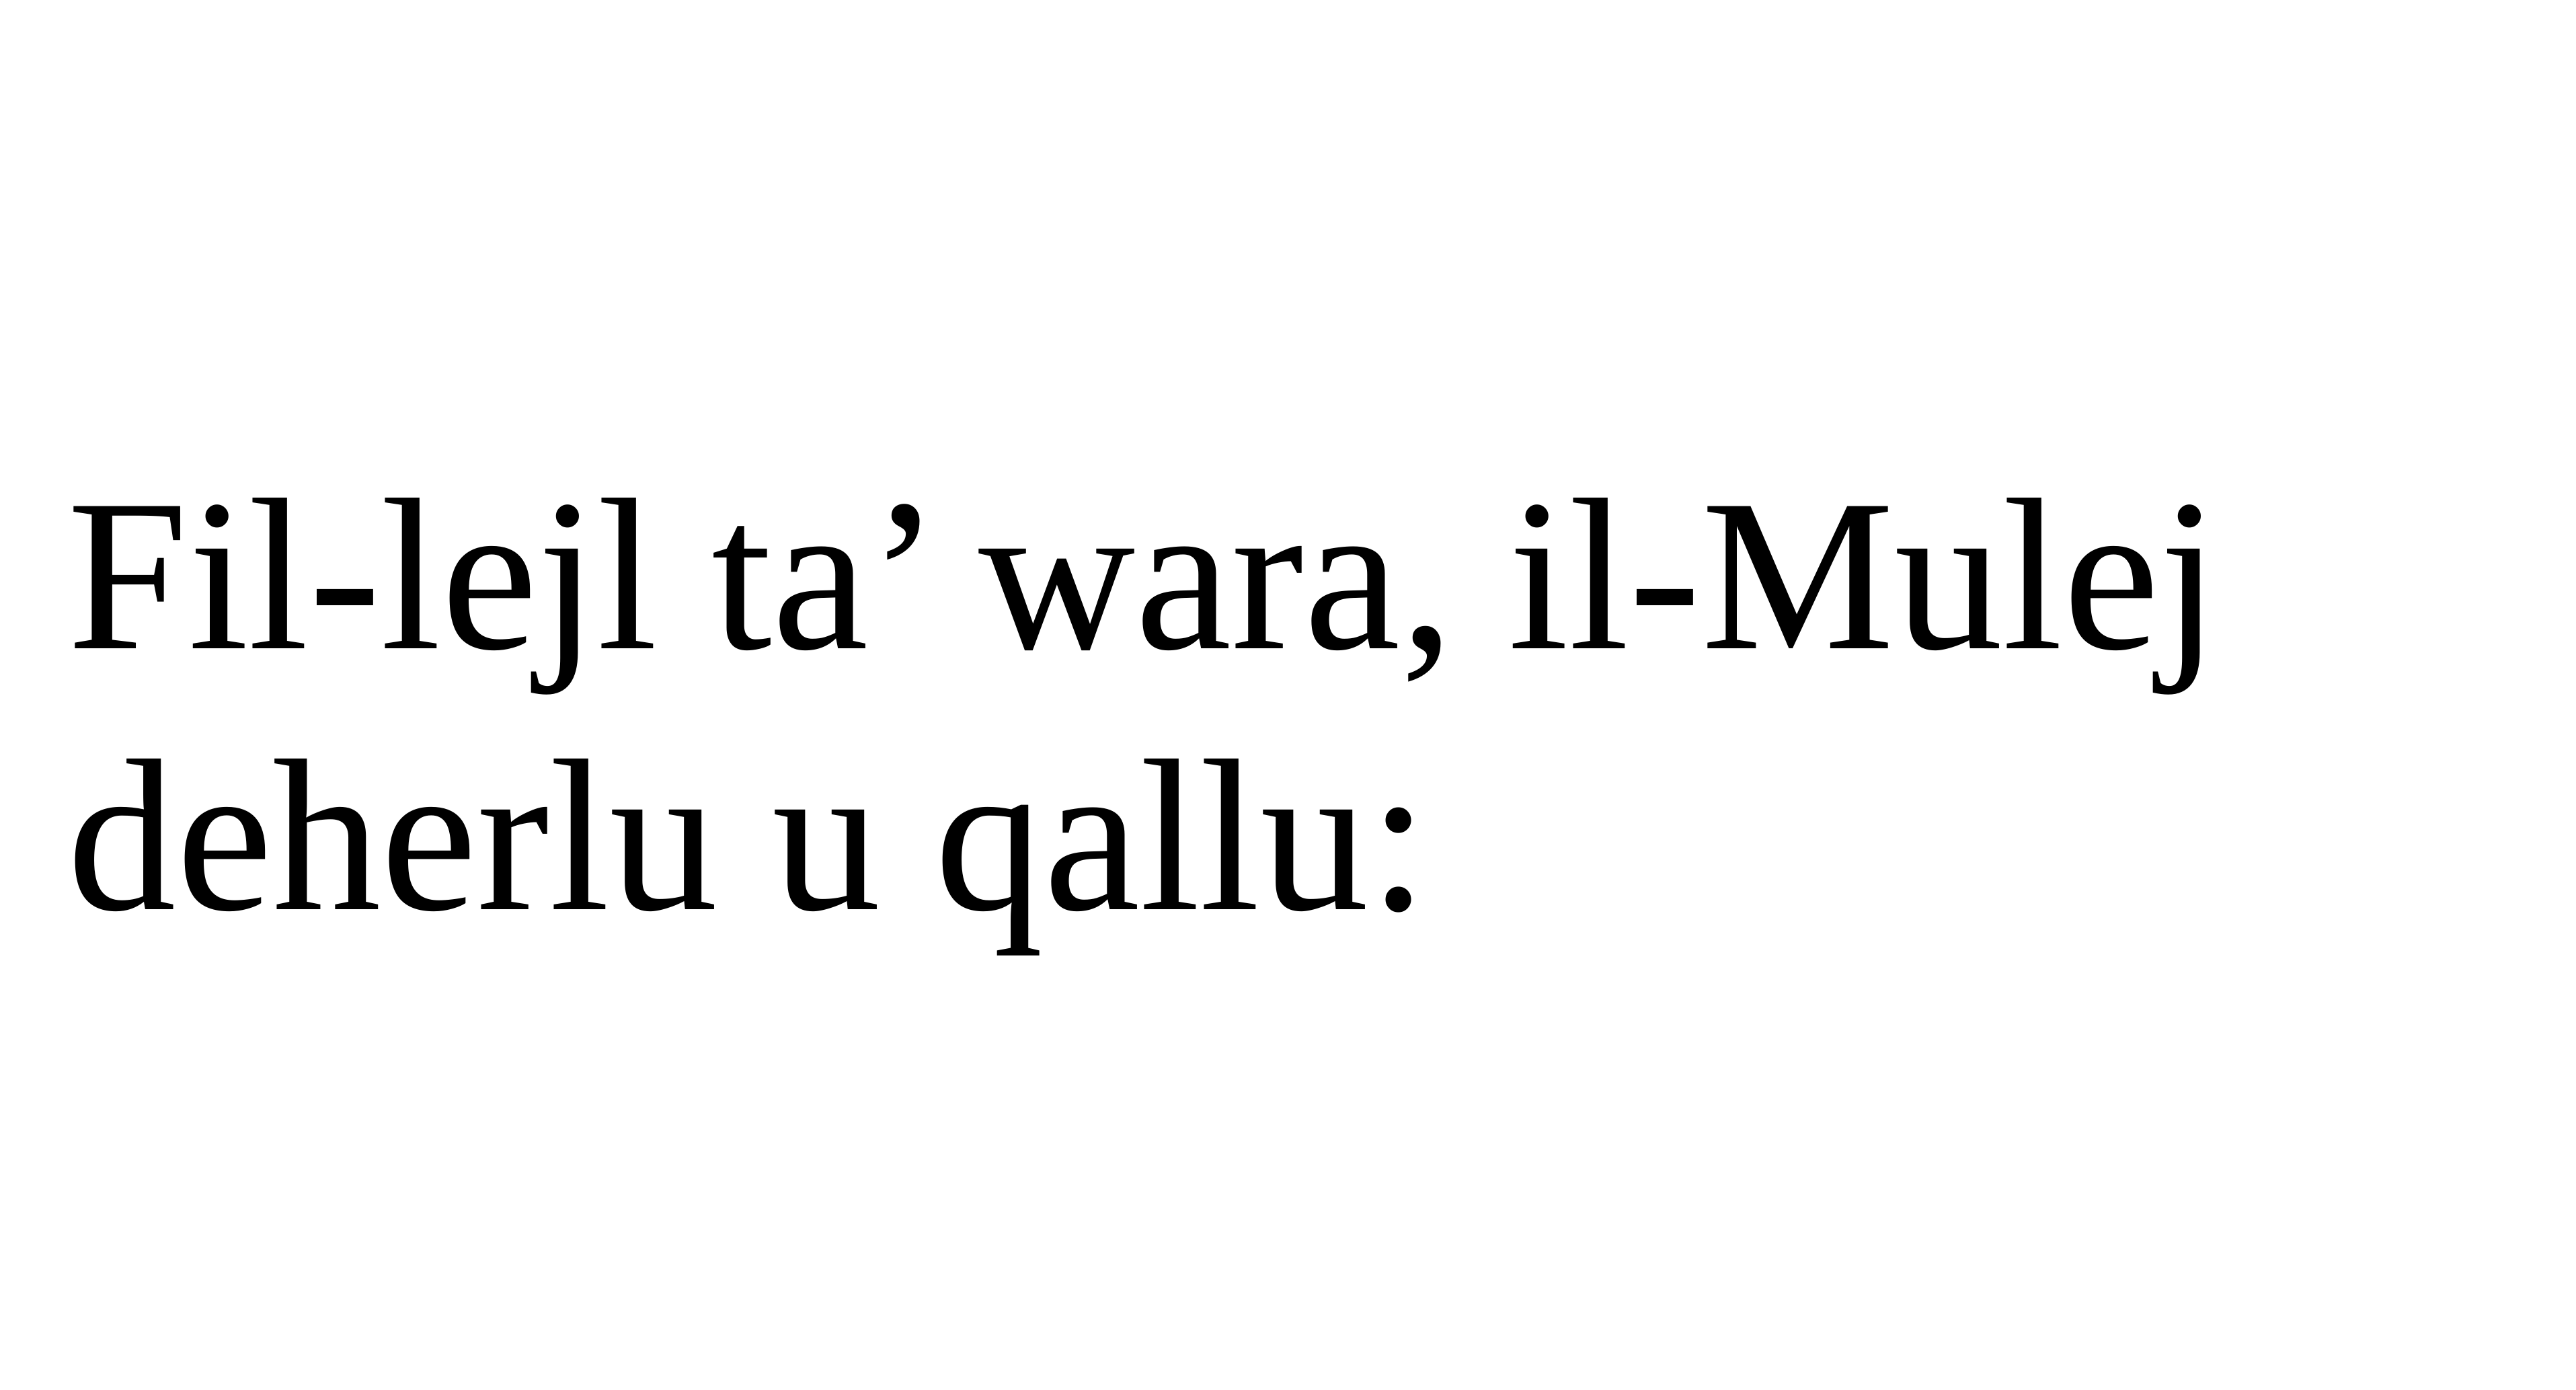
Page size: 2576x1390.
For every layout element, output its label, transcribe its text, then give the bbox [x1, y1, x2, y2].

text_box Fil-lejl ta’ wara, il-Mulej deherlu u qallu: [44, 420, 2532, 964]
